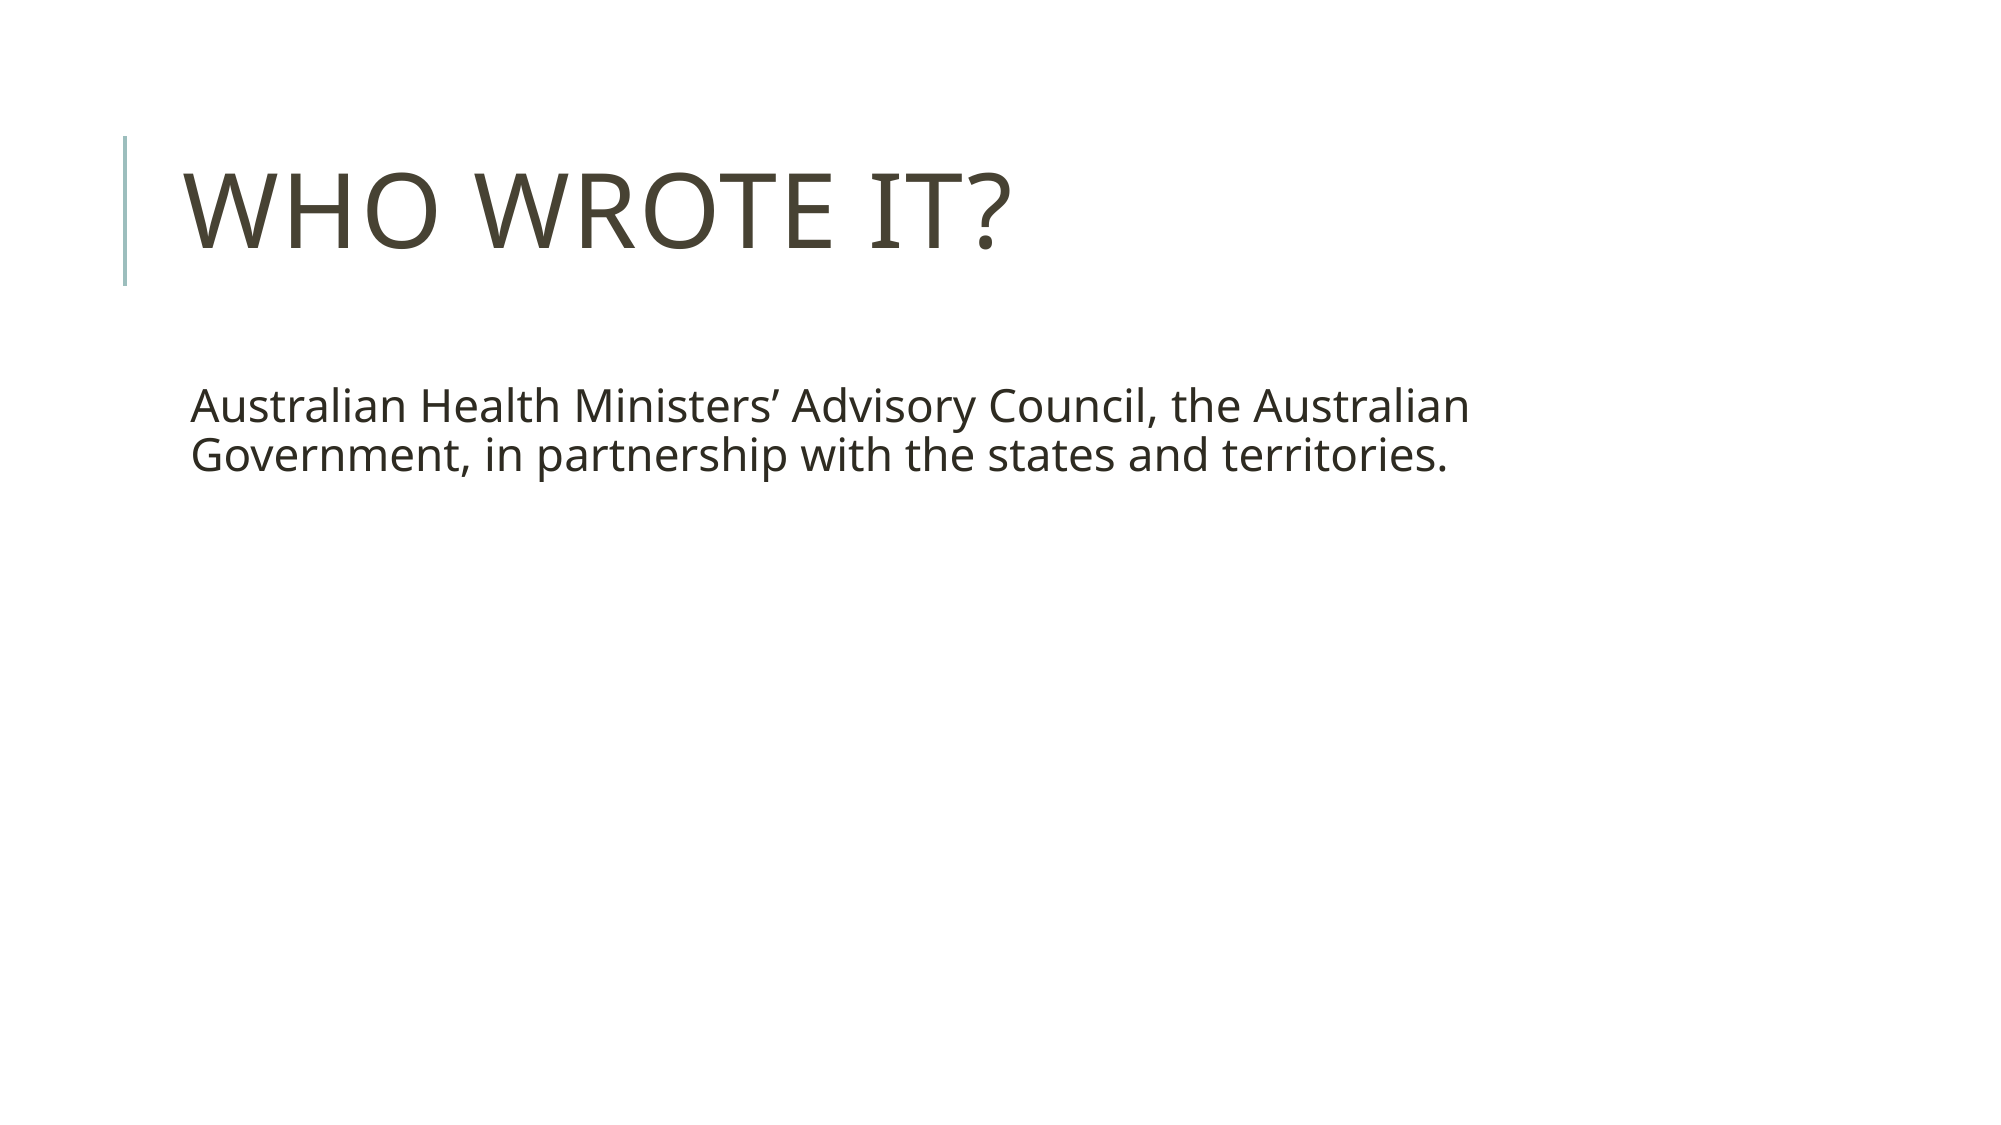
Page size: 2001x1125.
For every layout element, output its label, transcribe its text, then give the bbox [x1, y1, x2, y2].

title Who wrote it? [168, 96, 1763, 342]
list Australian Health Ministers’ Advisory Council, the Australian Government, in partnership with the states and territories. [168, 375, 1763, 1035]
